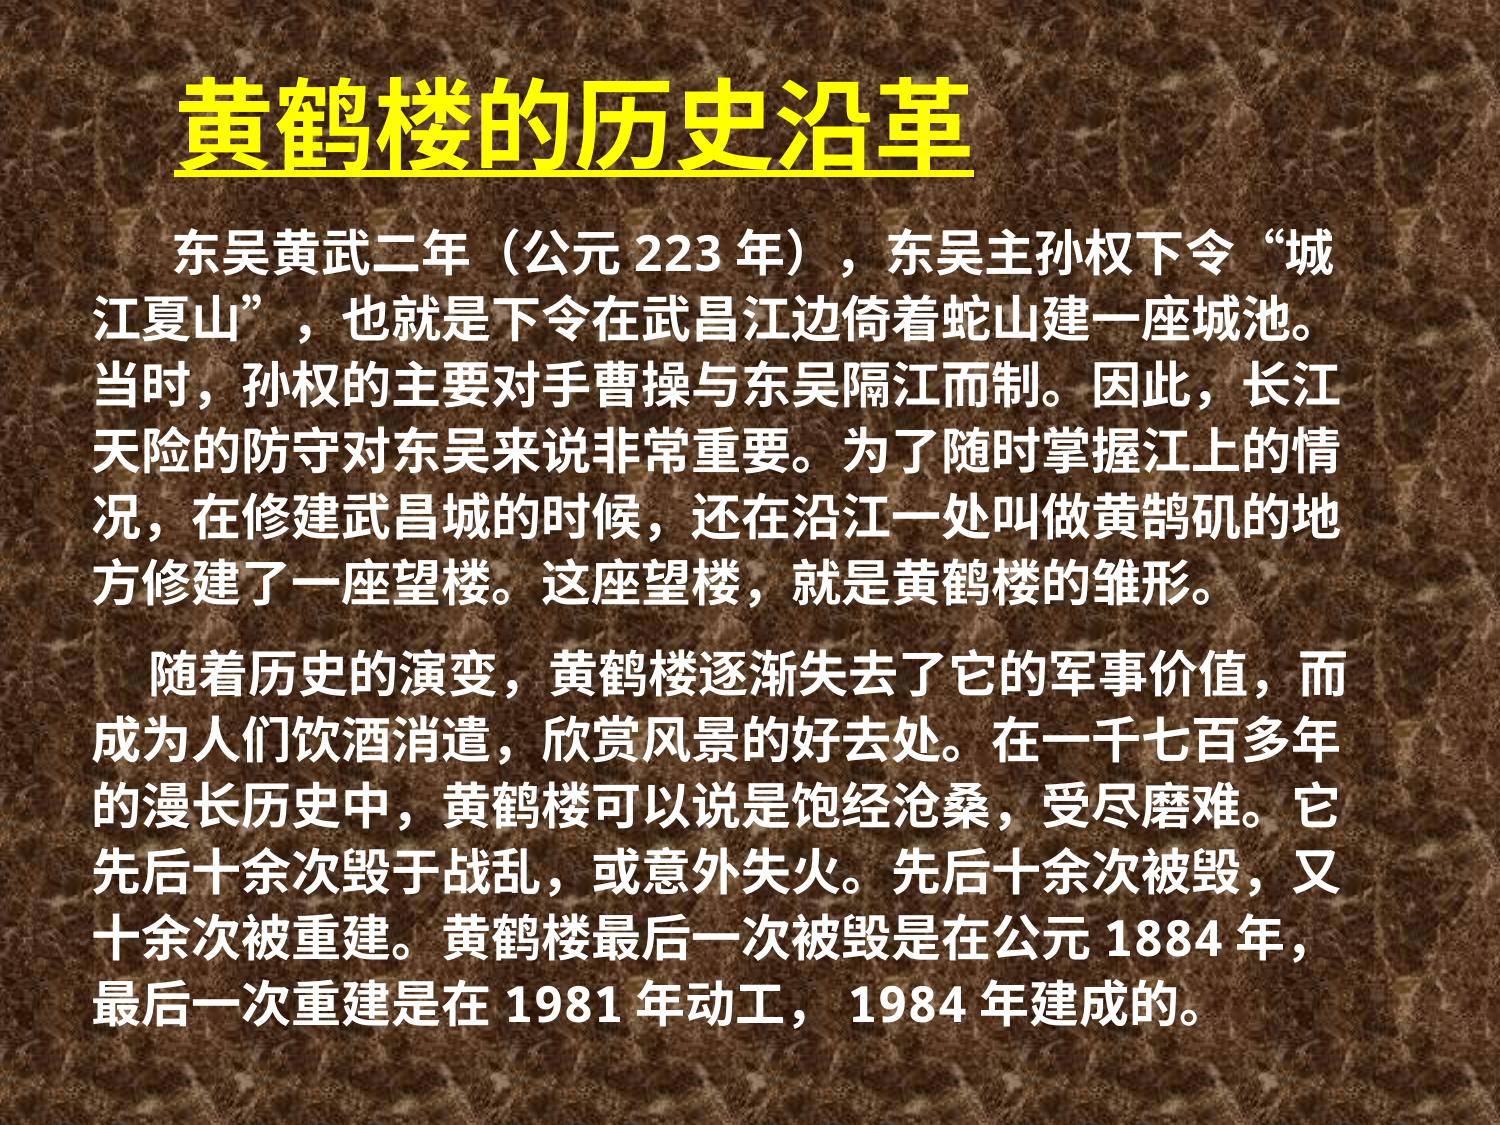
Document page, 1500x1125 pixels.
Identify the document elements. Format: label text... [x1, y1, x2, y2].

picture [0, 0, 1500, 1125]
text_box 黄鹤楼的历史沿革 [159, 54, 1260, 190]
text_box 东吴黄武二年（公元223年），东吴主孙权下令“城江夏山”，也就是下令在武昌江边倚着蛇山建一座城池。当时，孙权的主要对手曹操与东吴隔江而制。因此，长江天险的防守对东吴来说非常重要。为了随时掌握江上的情况，在修建武昌城的时候，还在沿江一处叫做黄鹄矶的地方修建了一座望楼。这座望楼，就是黄鹤楼的雏形。 随着历史的演变，黄鹤楼逐渐失去了它的军事价值，而成为人们饮酒消遣，欣赏风景的好去处。在一千七百多年的漫长历史中，黄鹤楼可以说是饱经沧桑，受尽磨难。它先后十余次毁于战乱，或意外失火。先后十余次被毁，又十余次被重建。黄鹤楼最后一次被毁是在公元1884年，最后一次重建是在1981年动工，1984年建成的。 [76, 208, 1378, 1040]
